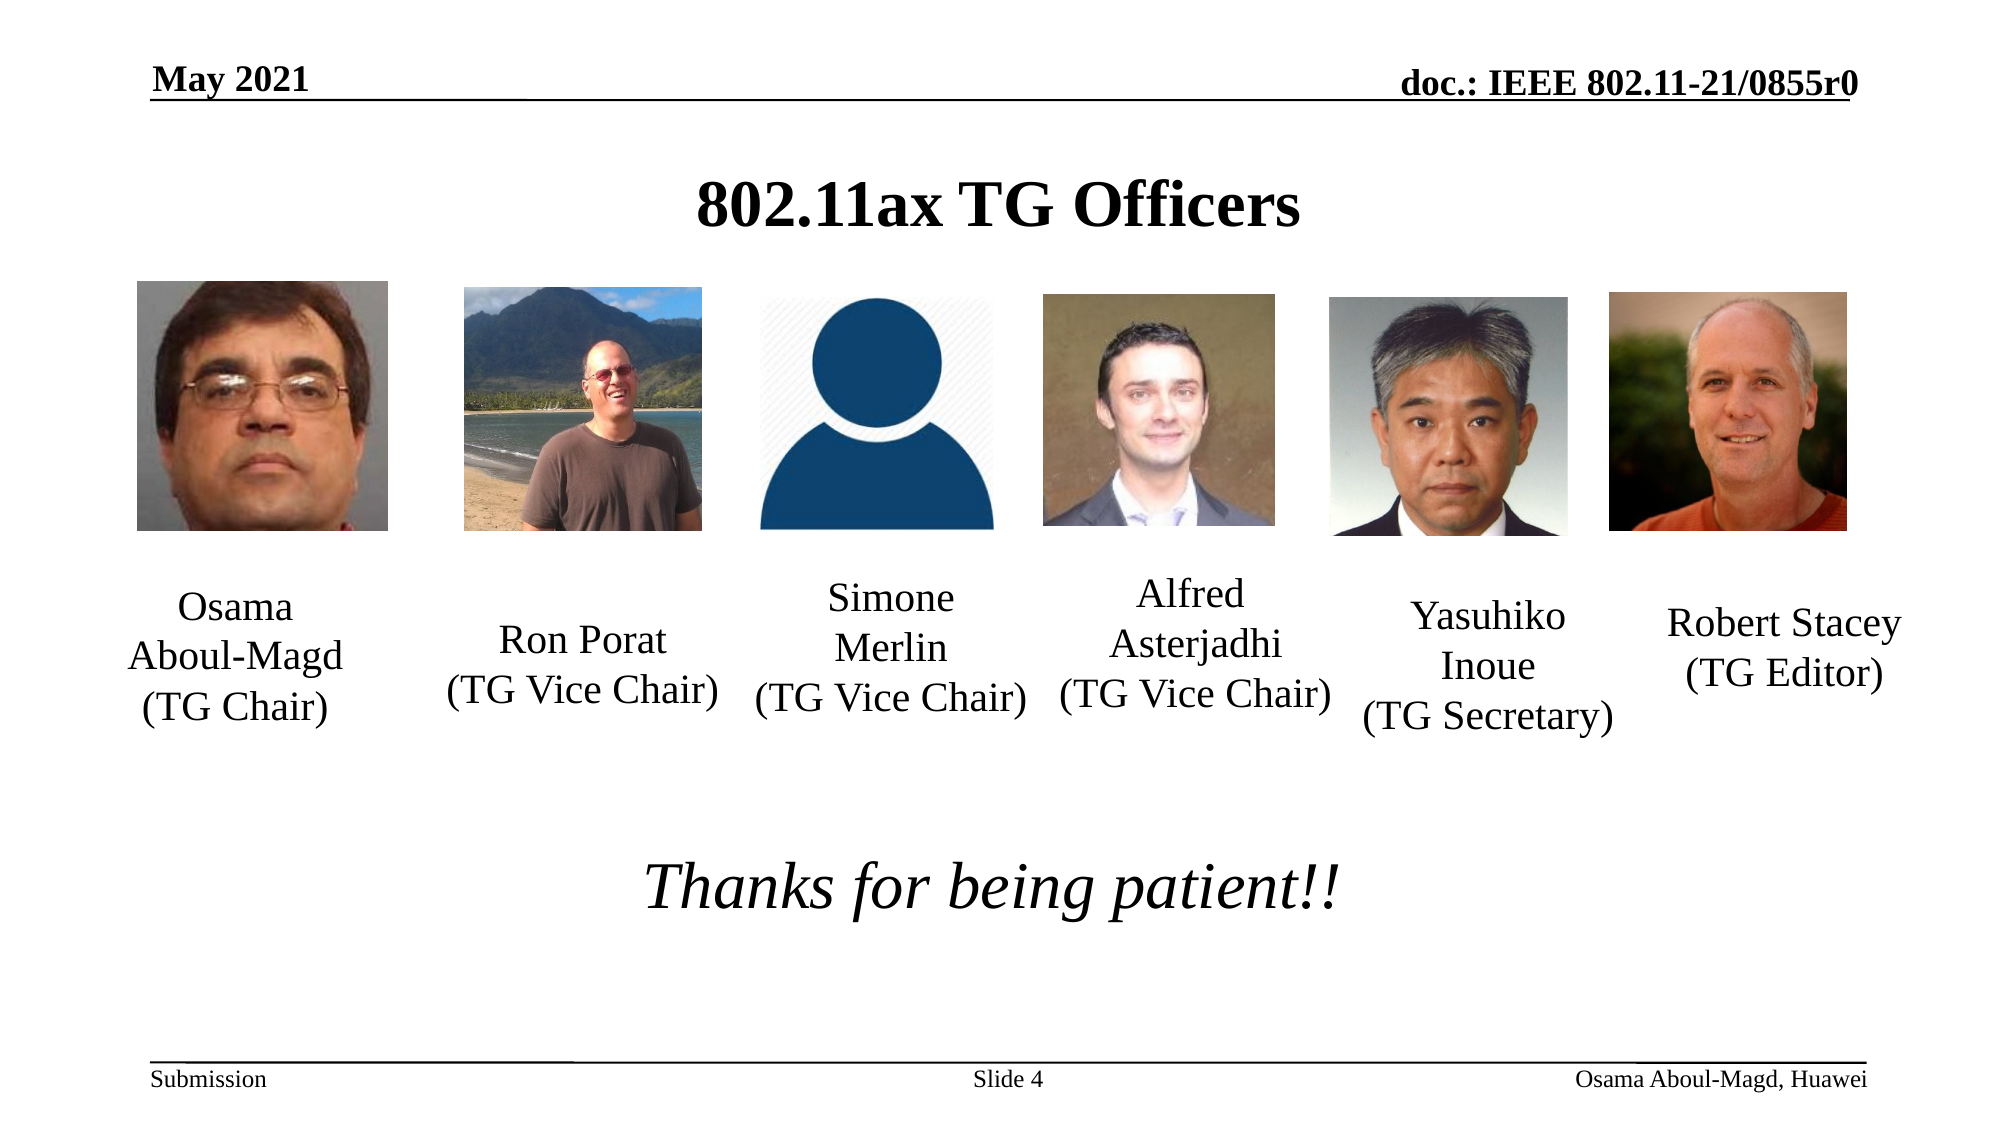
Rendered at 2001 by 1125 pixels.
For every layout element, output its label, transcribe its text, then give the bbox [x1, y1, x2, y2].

text_box Yasuhiko Inoue (TG Secretary) [1347, 580, 1630, 746]
text_box Osama Aboul-Magd (TG Chair) [112, 570, 359, 736]
text_box Robert Stacey (TG Editor) [1652, 587, 1918, 703]
footer Osama Aboul-Magd, Huawei [1171, 1061, 1869, 1093]
picture [1328, 297, 1569, 537]
text_box Thanks for being patient!! [628, 834, 1359, 930]
slide_number Slide 4 [950, 1061, 1067, 1123]
text_box Ron Porat (TG Vice Chair) [431, 604, 735, 719]
text_box Alfred Asterjadhi (TG Vice Chair) [1044, 558, 1348, 724]
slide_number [152, 54, 563, 100]
picture [1042, 293, 1276, 527]
title 802.11ax TG Officers [149, 112, 1850, 288]
text_box Simone Merlin (TG Vice Chair) [739, 562, 1043, 728]
picture [1608, 292, 1848, 531]
picture [137, 280, 388, 532]
picture [760, 297, 994, 531]
picture [463, 287, 702, 532]
